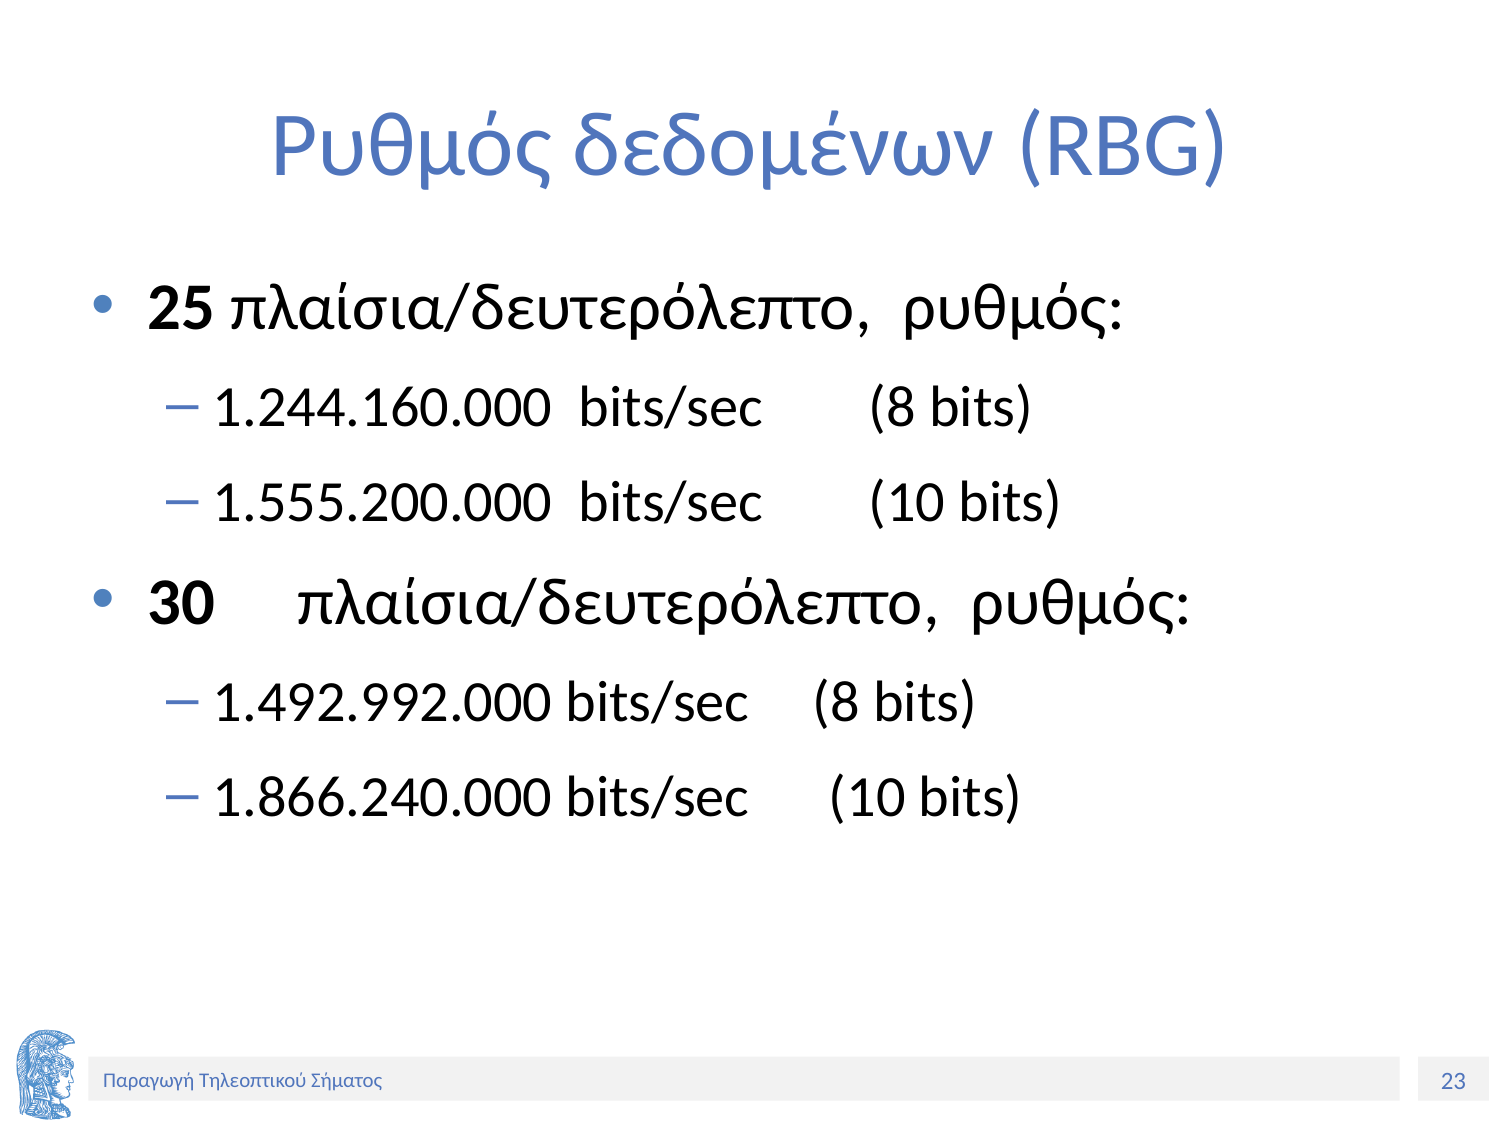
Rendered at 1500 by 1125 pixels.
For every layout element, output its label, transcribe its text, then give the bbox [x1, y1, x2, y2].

list 25 πλαίσια/δευτερόλεπτο, ρυθμός: 1.244.160.000 bits/sec (8 bits) 1.555.200.000 bits/sec (10 bits) 30 πλαίσια/δευτερόλεπτο, ρυθμός: 1.492.992.000 bits/sec (8 bits) 1.866.240.000 bits/sec (10 bits) [76, 255, 1427, 998]
title Ρυθμός δεδομένων (RBG) [75, 45, 1425, 233]
picture [9, 1026, 81, 1120]
